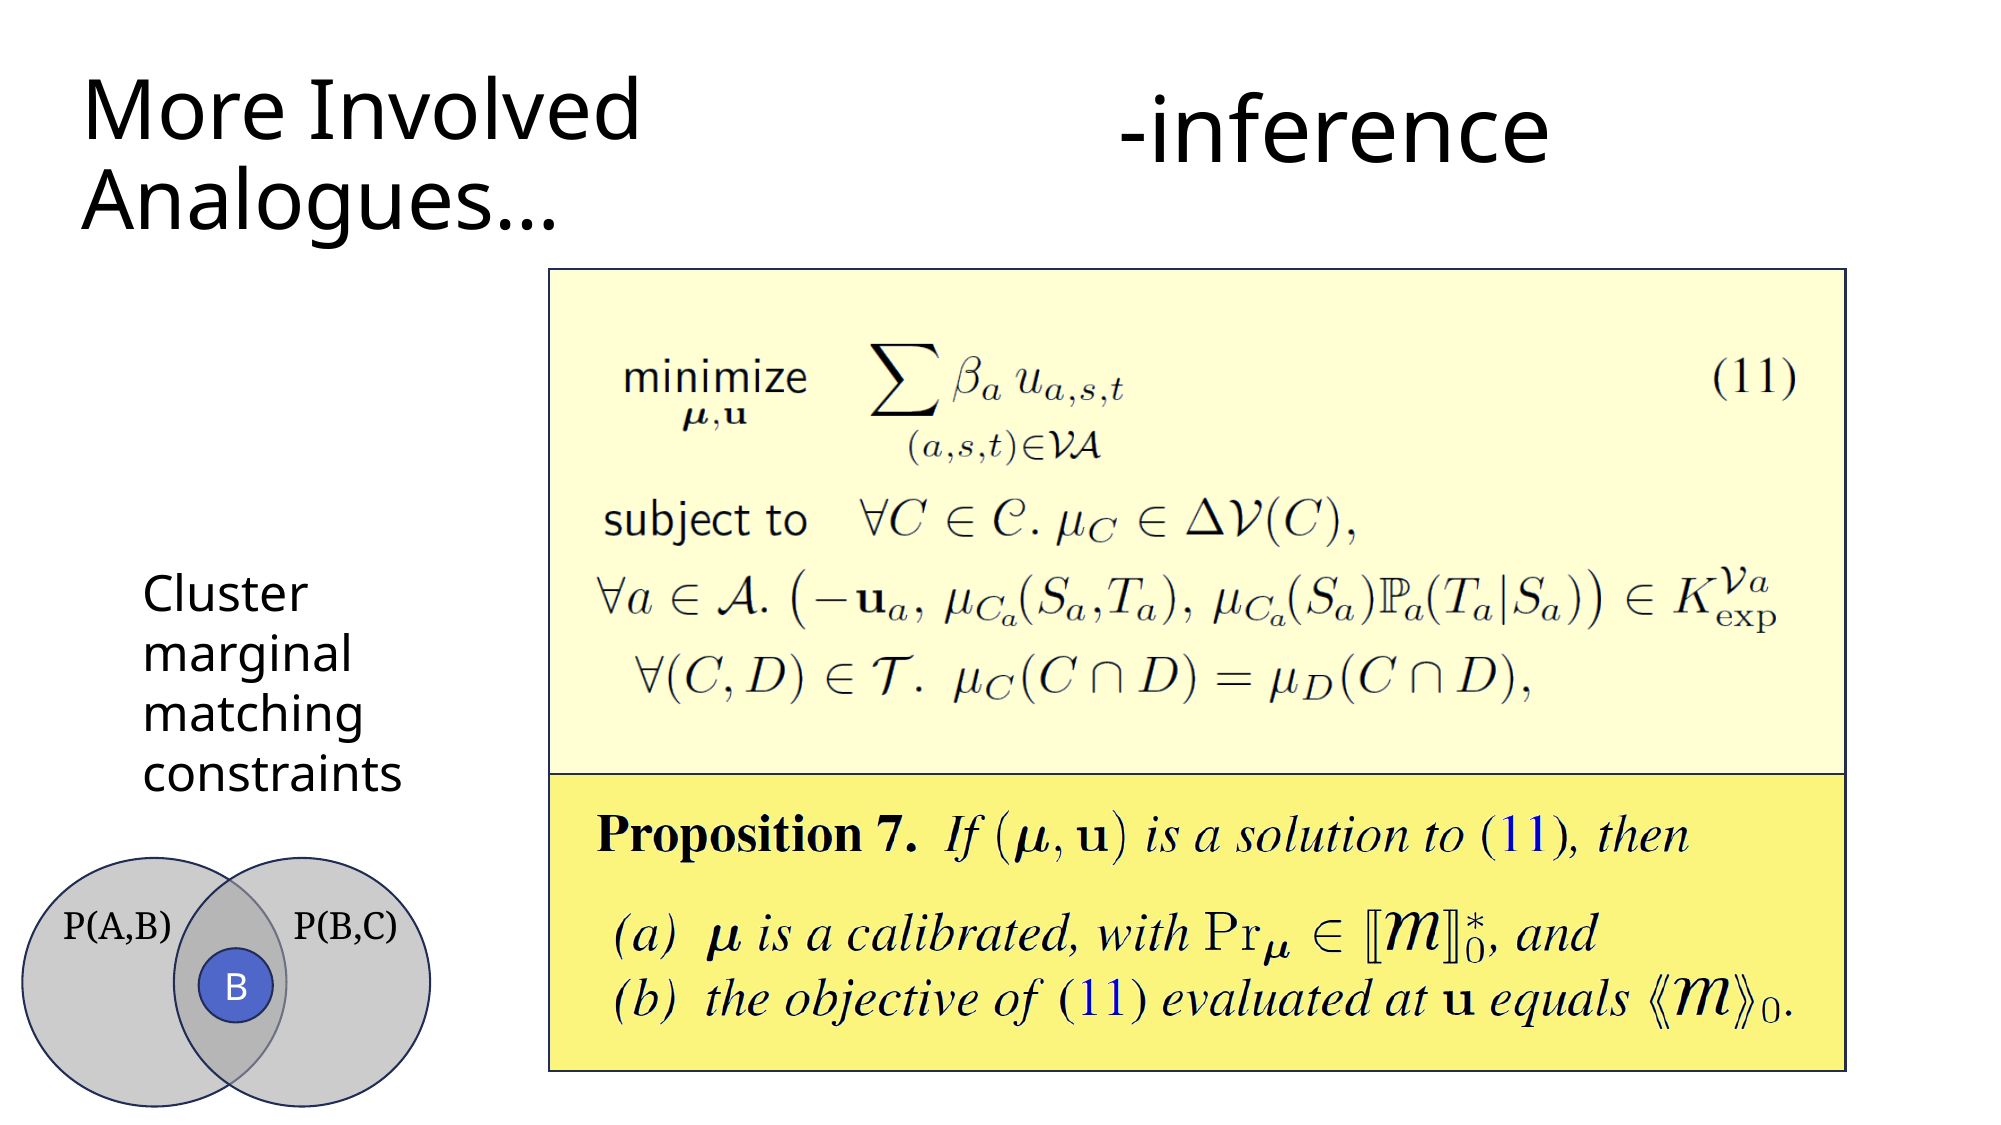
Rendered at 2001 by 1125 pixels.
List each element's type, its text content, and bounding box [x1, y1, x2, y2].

text_box P(B,C) [278, 895, 414, 955]
text_box [21, 906, 229, 1108]
text_box B [197, 947, 274, 1024]
text_box Cluster marginal matching constraints [127, 553, 446, 809]
title More Involved Analogues… [66, 45, 665, 270]
text_box P(A,B) [48, 895, 188, 955]
text_box [58, 856, 229, 921]
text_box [549, 269, 1846, 1072]
text_box [172, 856, 432, 1108]
